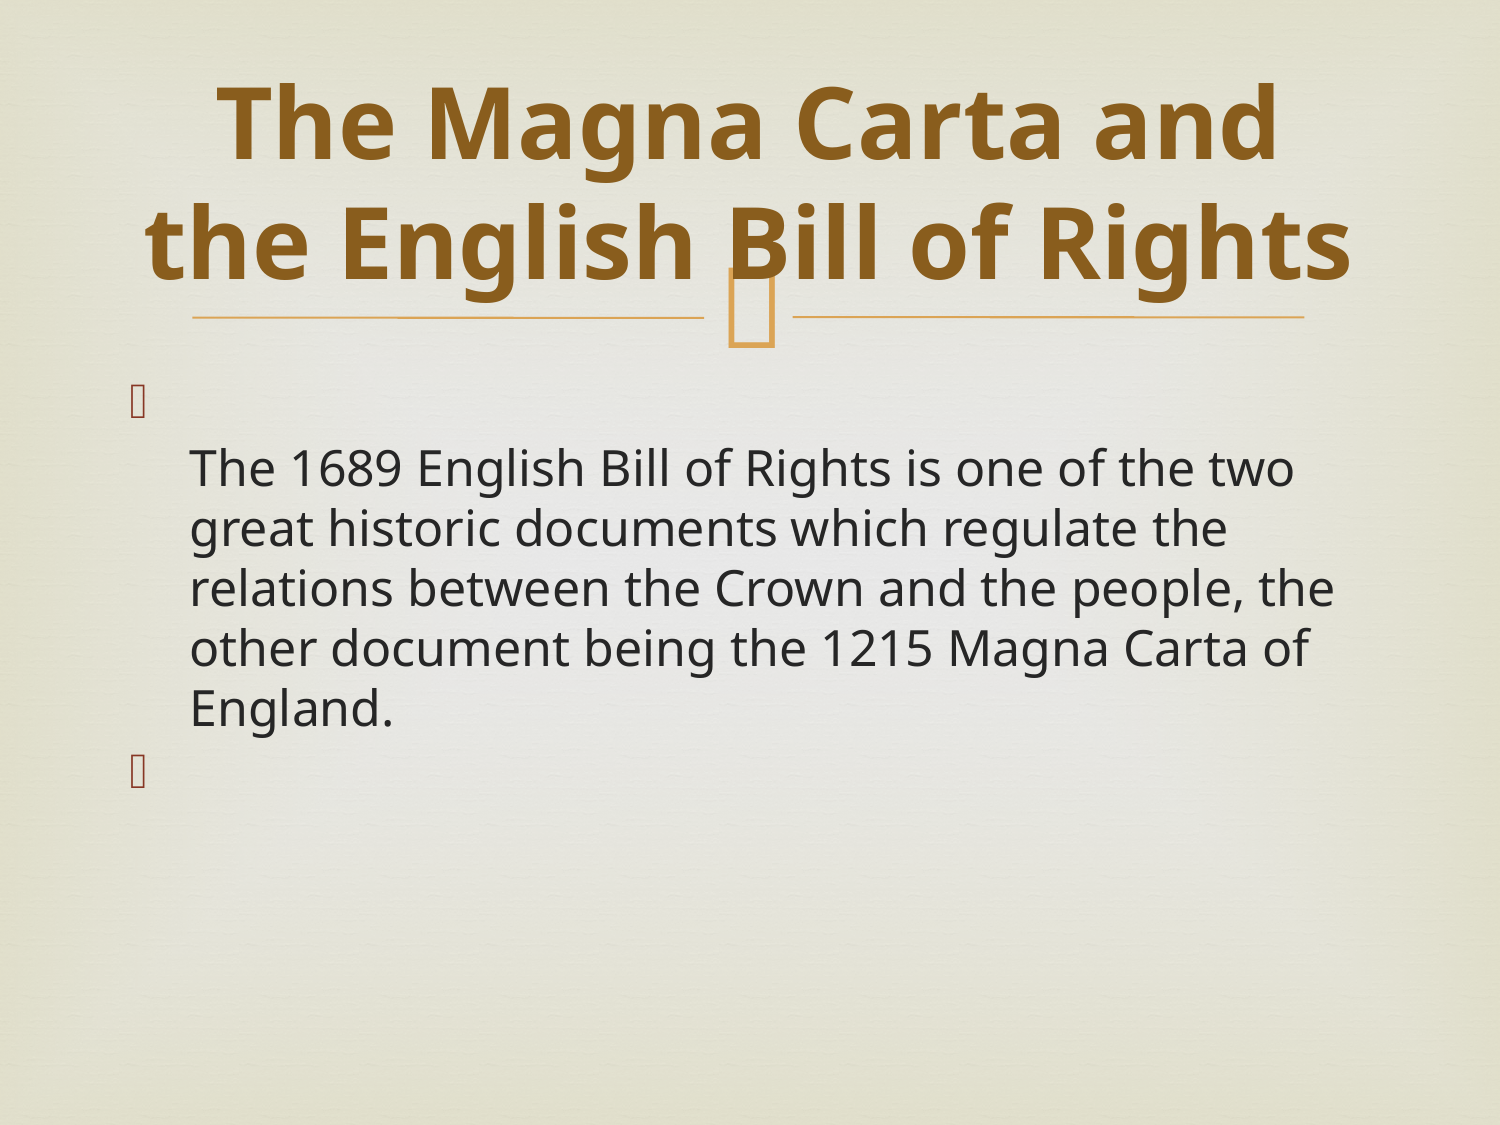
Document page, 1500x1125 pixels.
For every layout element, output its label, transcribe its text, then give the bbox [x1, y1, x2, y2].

list The 1689 English Bill of Rights is one of the two great historic documents which regulate the relations between the Crown and the people, the other document being the 1215 Magna Carta of England. [114, 368, 1386, 1005]
title The Magna Carta and the English Bill of Rights [112, 93, 1386, 267]
